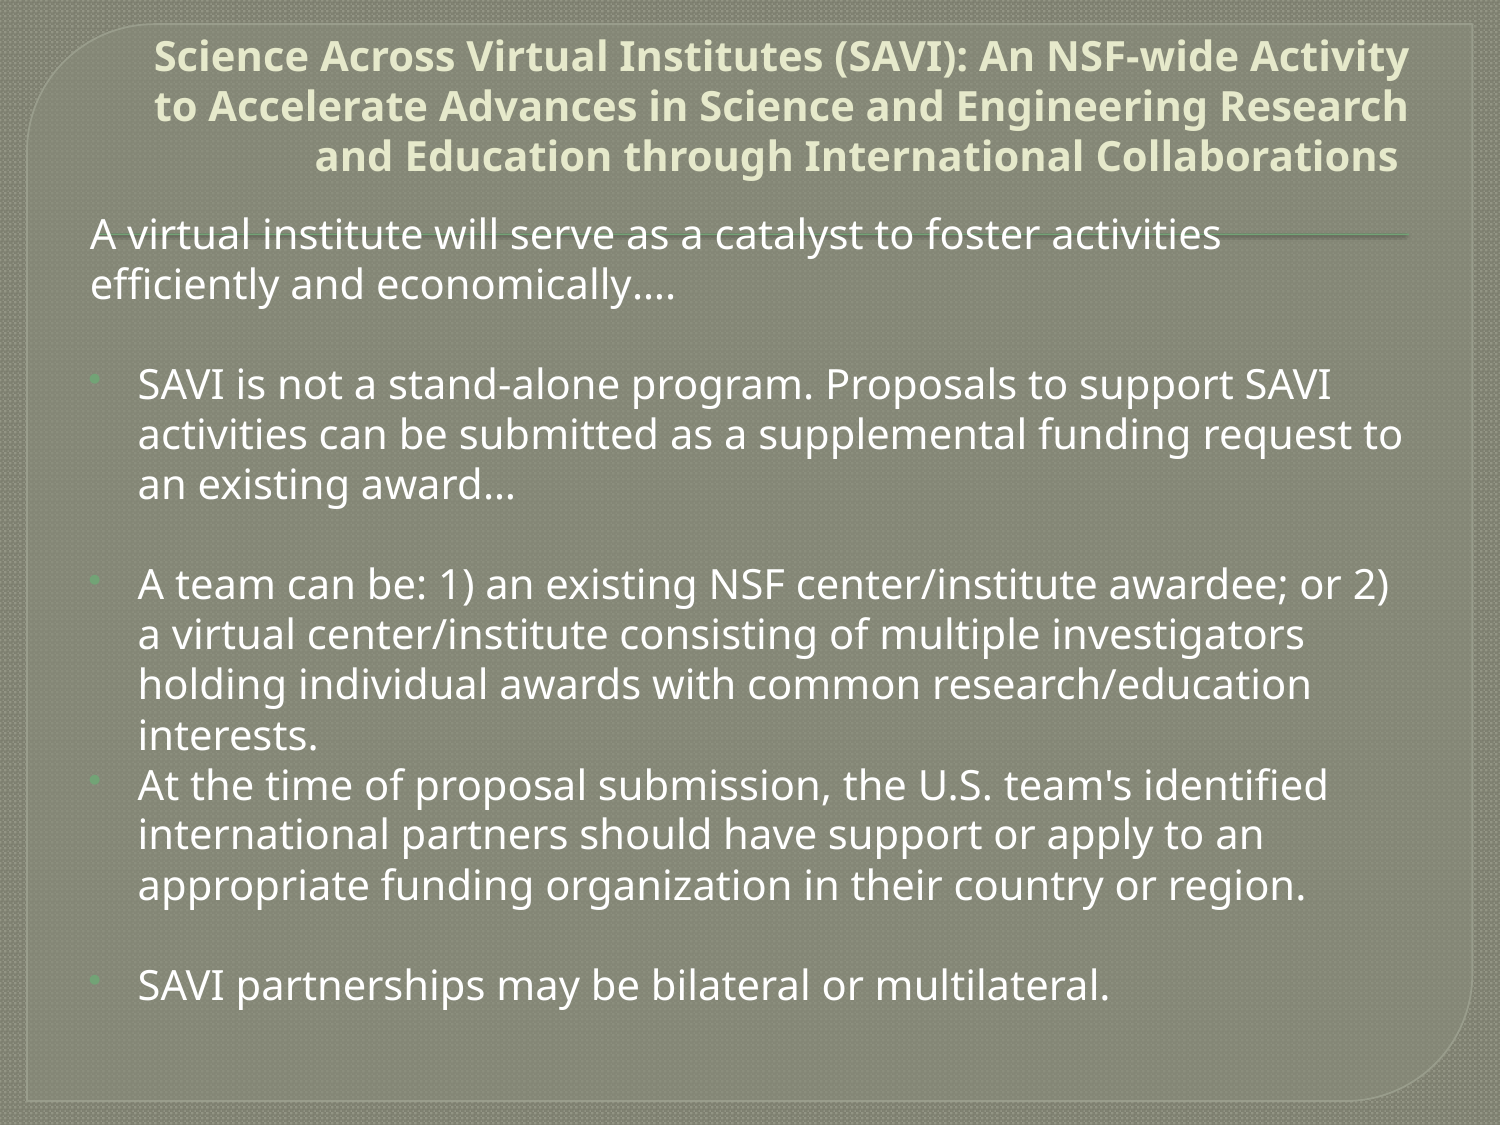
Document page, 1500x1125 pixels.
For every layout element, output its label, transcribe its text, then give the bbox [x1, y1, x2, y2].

list A virtual institute will serve as a catalyst to foster activities efficiently and economically…. SAVI is not a stand-alone program. Proposals to support SAVI activities can be submitted as a supplemental funding request to an existing award… A team can be: 1) an existing NSF center/institute awardee; or 2) a virtual center/institute consisting of multiple investigators holding individual awards with common research/education interests. At the time of proposal submission, the U.S. team's identified international partners should have support or apply to an appropriate funding organization in their country or region. SAVI partnerships may be bilateral or multilateral. [75, 200, 1425, 1075]
title Science Across Virtual Institutes (SAVI): An NSF-wide Activity to Accelerate Advances in Science and Engineering Research and Education through International Collaborations [75, 41, 1425, 188]
